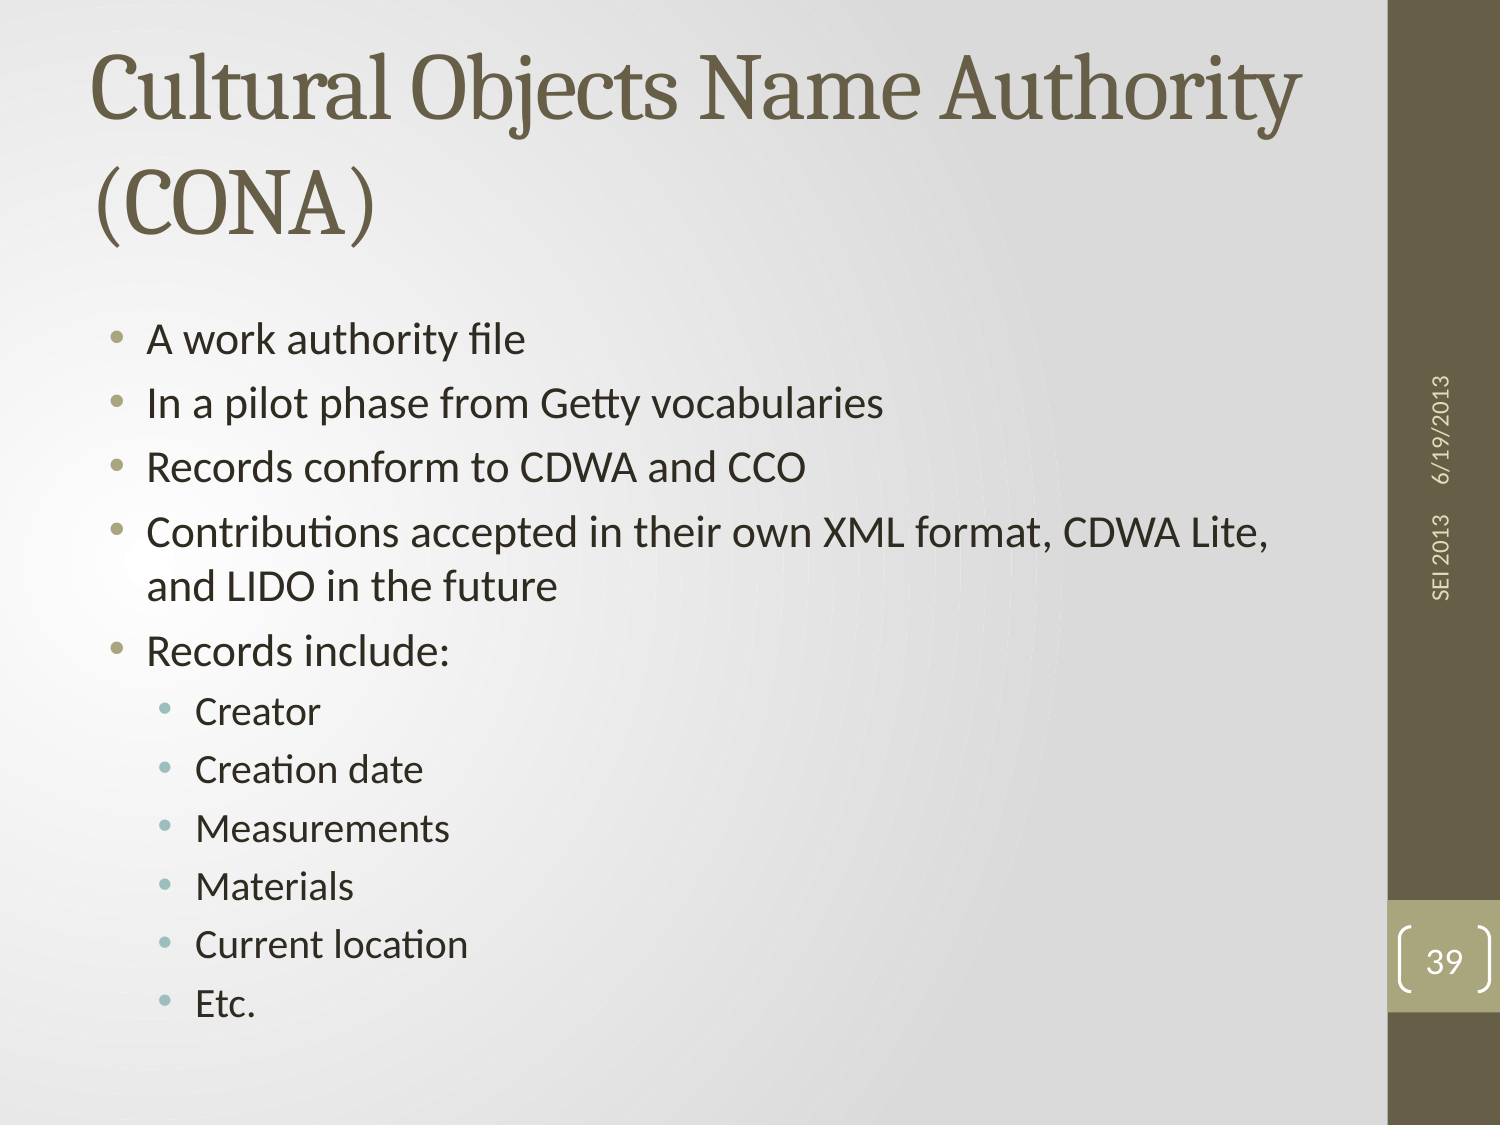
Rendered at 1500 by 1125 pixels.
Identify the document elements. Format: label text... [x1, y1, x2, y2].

footer SEI 2013 [1408, 500, 1469, 889]
title Cultural Objects Name Authority (CONA) [75, 45, 1325, 233]
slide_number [1408, 100, 1469, 500]
slide_number 39 [1397, 925, 1492, 994]
list A work authority file In a pilot phase from Getty vocabularies Records conform to CDWA and CCO Contributions accepted in their own XML format, CDWA Lite, and LIDO in the future Records include: Creator Creation date Measurements Materials Current location Etc. [75, 301, 1325, 1089]
